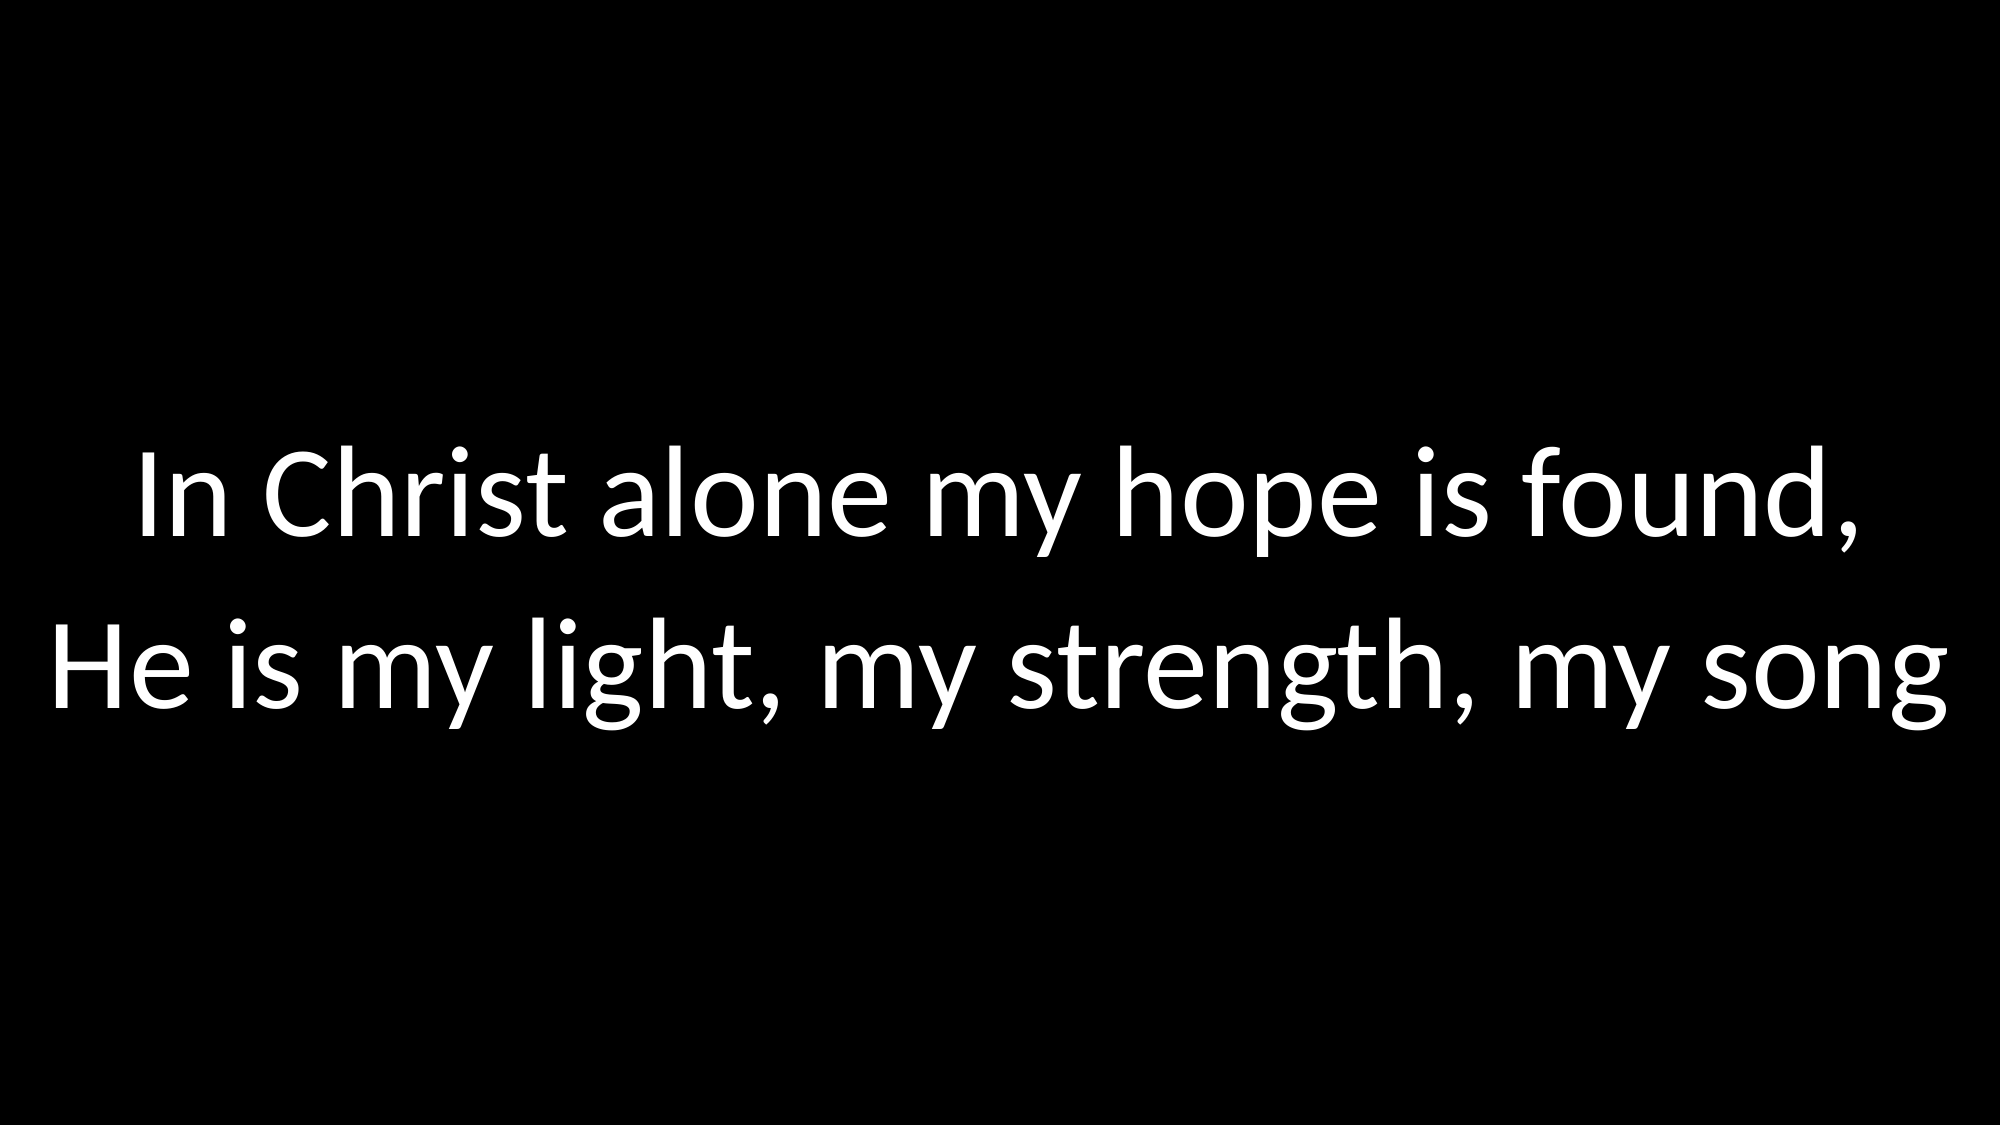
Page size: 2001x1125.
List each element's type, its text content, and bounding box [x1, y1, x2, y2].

text_box In Christ alone my hope is found, He is my light, my strength, my song [0, 0, 2000, 1125]
